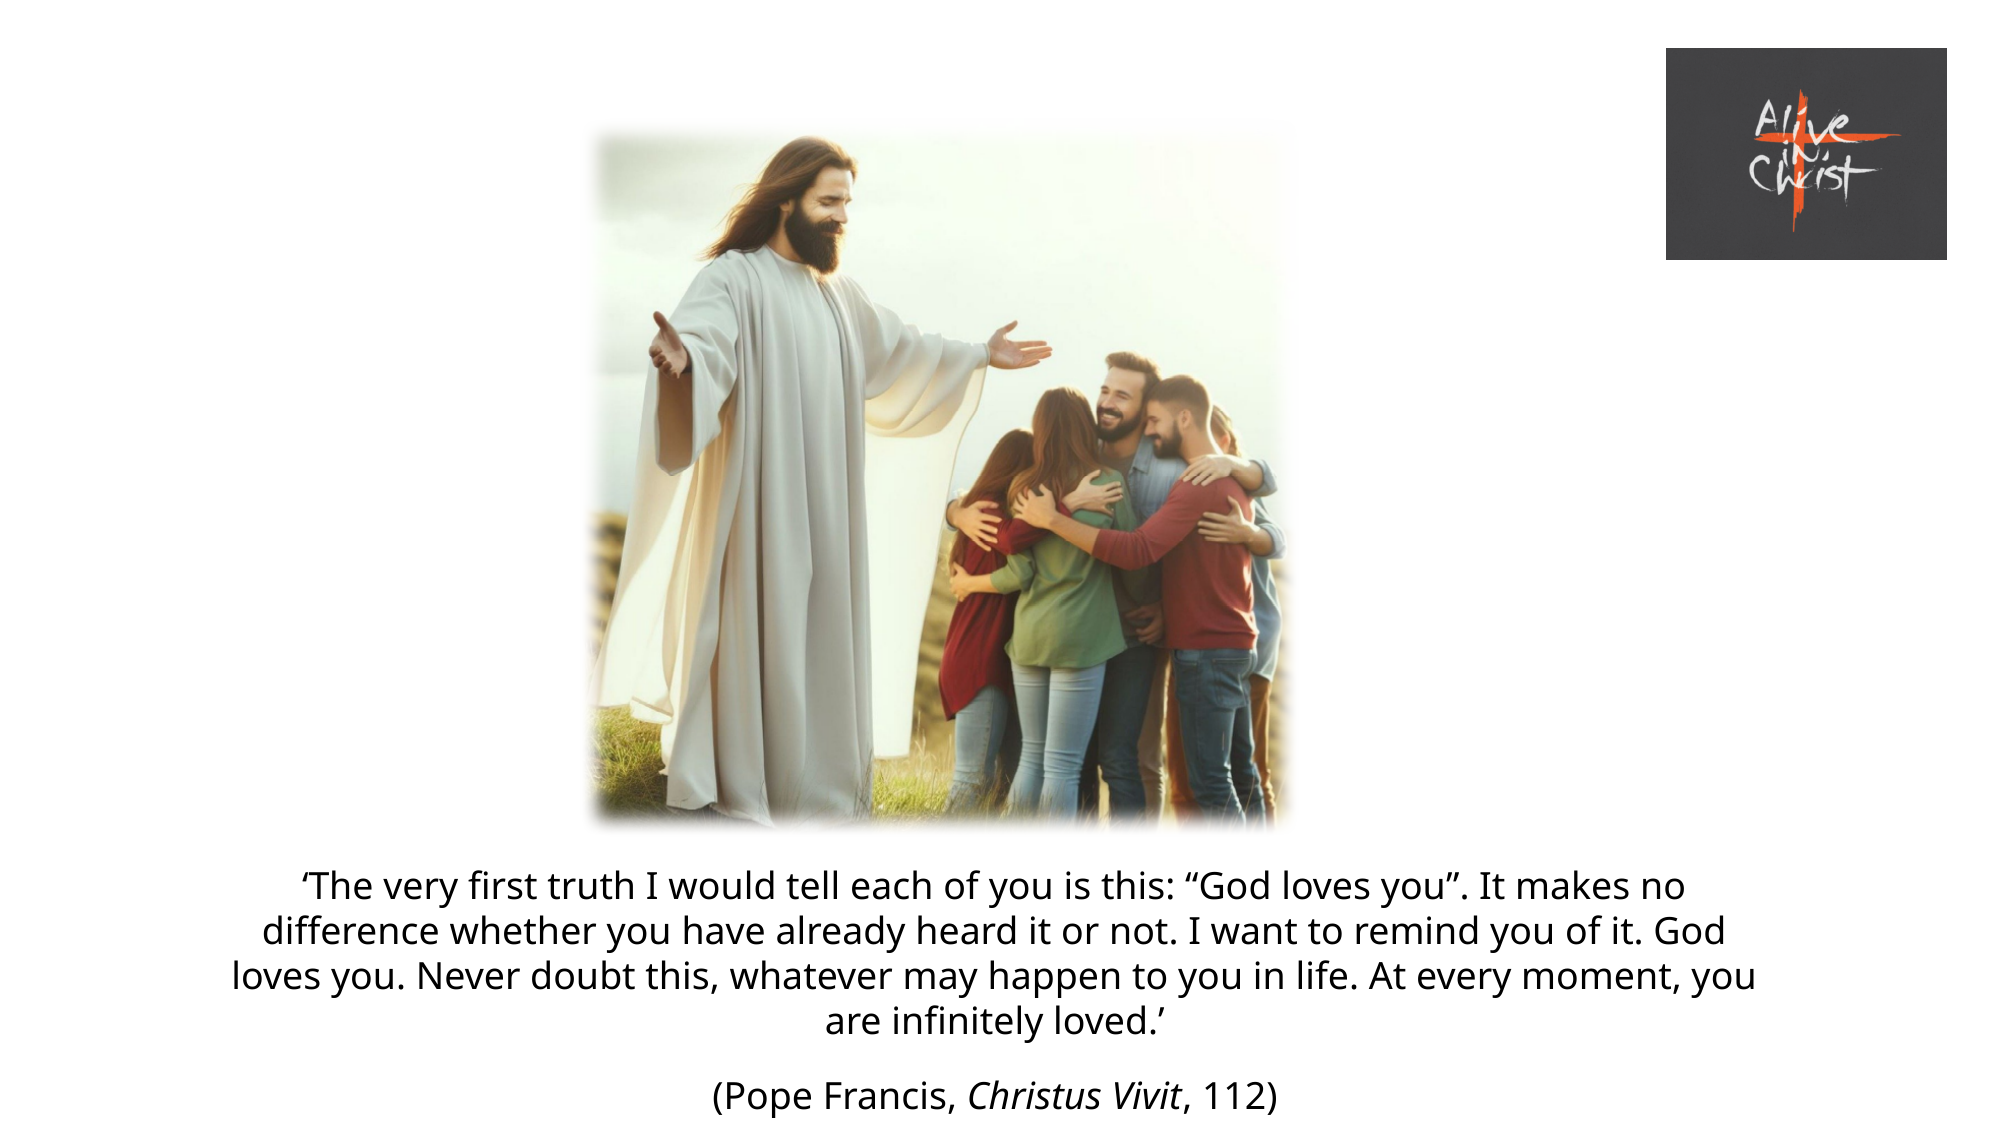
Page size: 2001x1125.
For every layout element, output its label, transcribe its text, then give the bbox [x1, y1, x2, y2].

picture [1666, 48, 1948, 260]
text_box ‘The very first truth I would tell each of you is this: “God loves you”. It makes no difference whether you have already heard it or not. I want to remind you of it. God loves you. Never doubt this, whatever may happen to you in life. At every moment, you are infinitely loved.’ (Pope Francis, Christus Vivit, 112) [201, 854, 1789, 1125]
picture [580, 118, 1299, 837]
